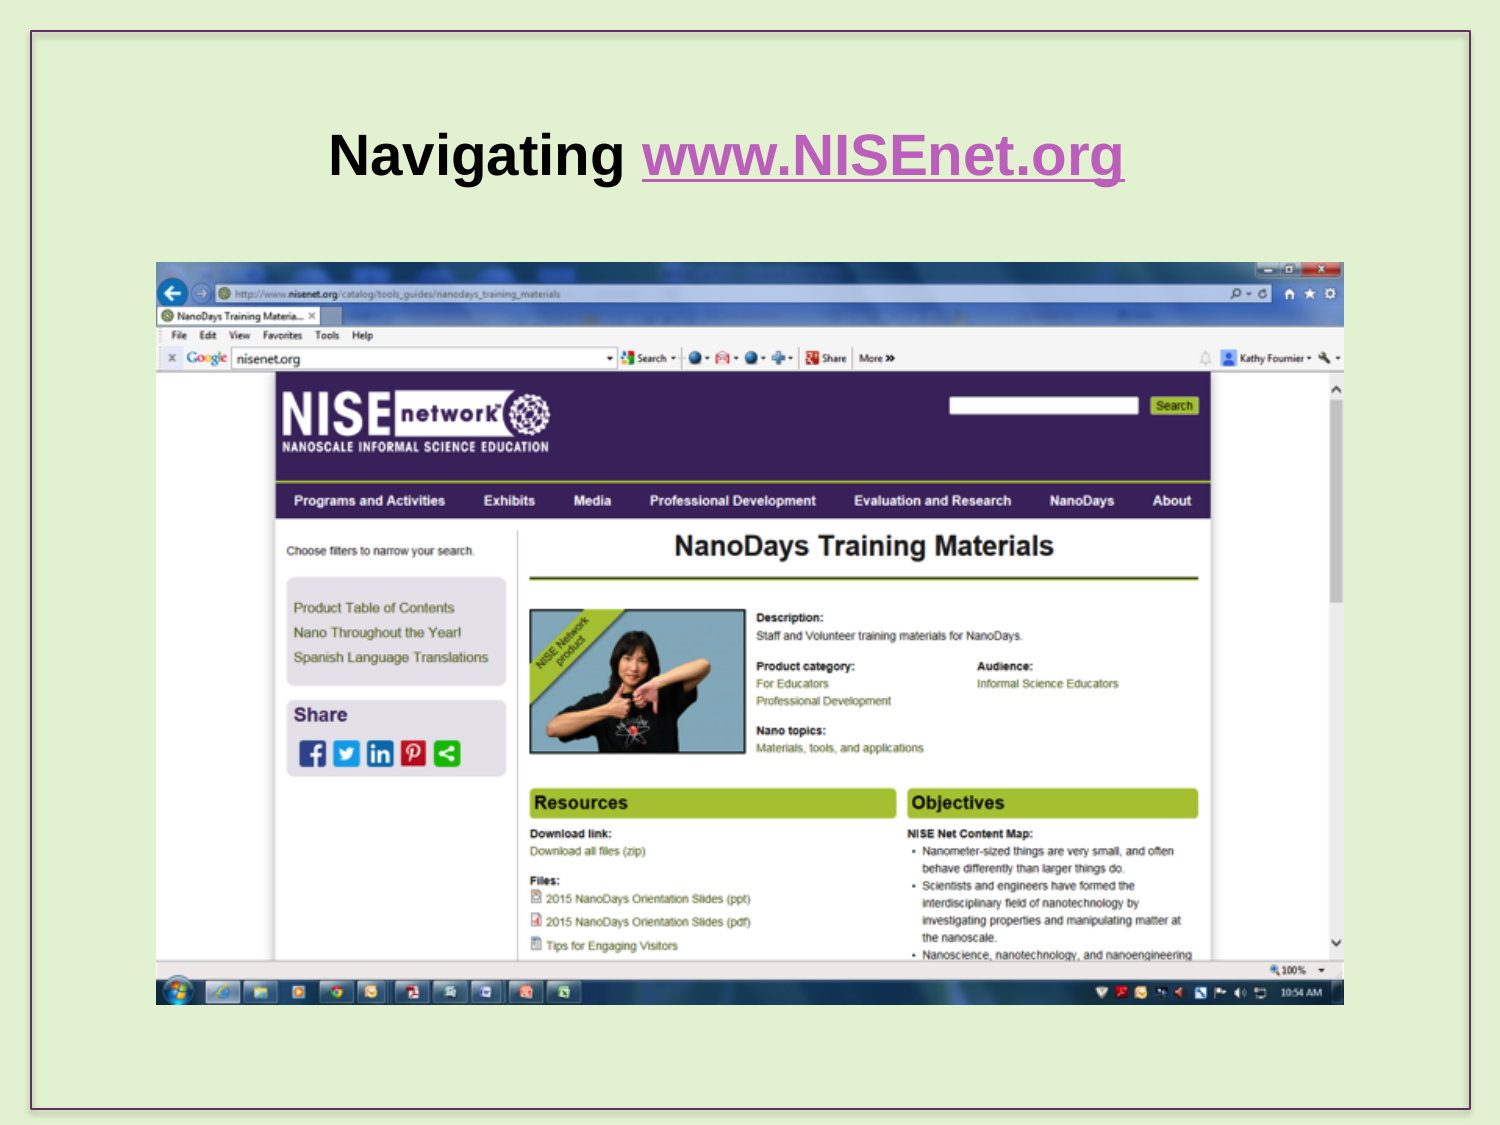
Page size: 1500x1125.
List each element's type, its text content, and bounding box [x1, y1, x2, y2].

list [155, 262, 1345, 1006]
text_box [31, 31, 1471, 1110]
text_box Navigating www.NISEnet.org [155, 109, 1298, 261]
